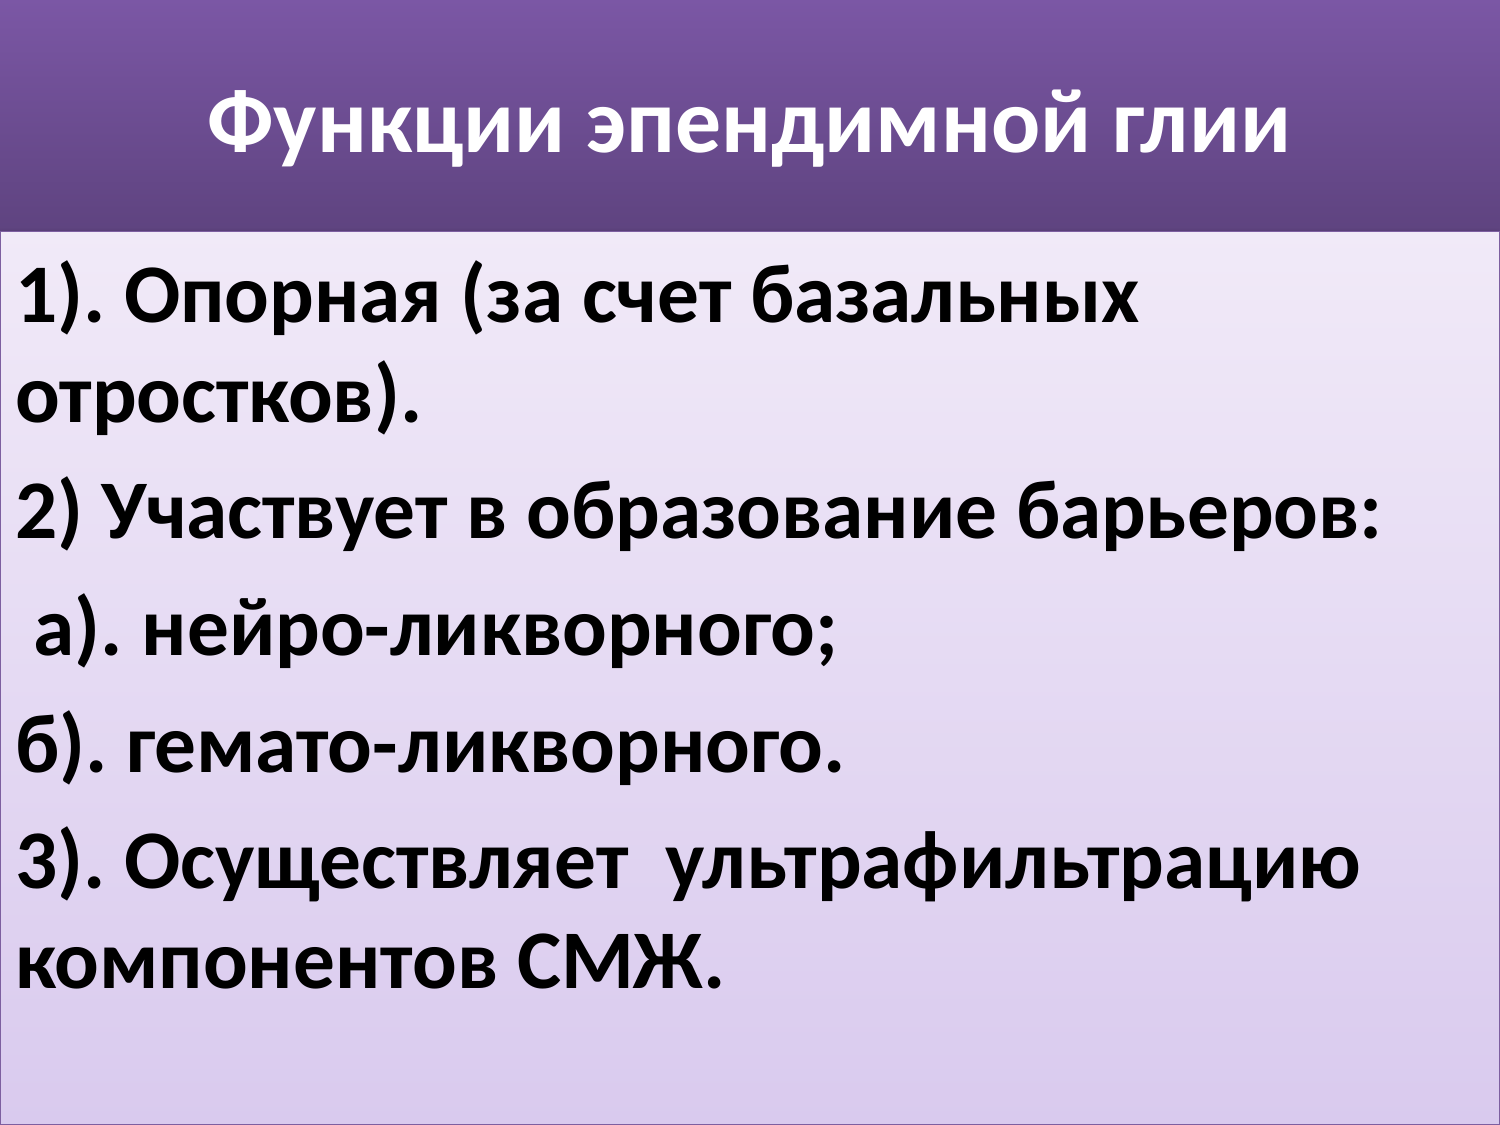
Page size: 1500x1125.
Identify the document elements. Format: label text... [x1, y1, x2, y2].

list 1). Опорная (за счет базальных отростков). 2) Участвует в образование барьеров: а). нейро-ликворного; б). гемато-ликворного. 3). Осуществляет ультрафильтрацию компонентов СМЖ. [0, 231, 1500, 1125]
title Функции эпендимной глии [0, 0, 1500, 230]
